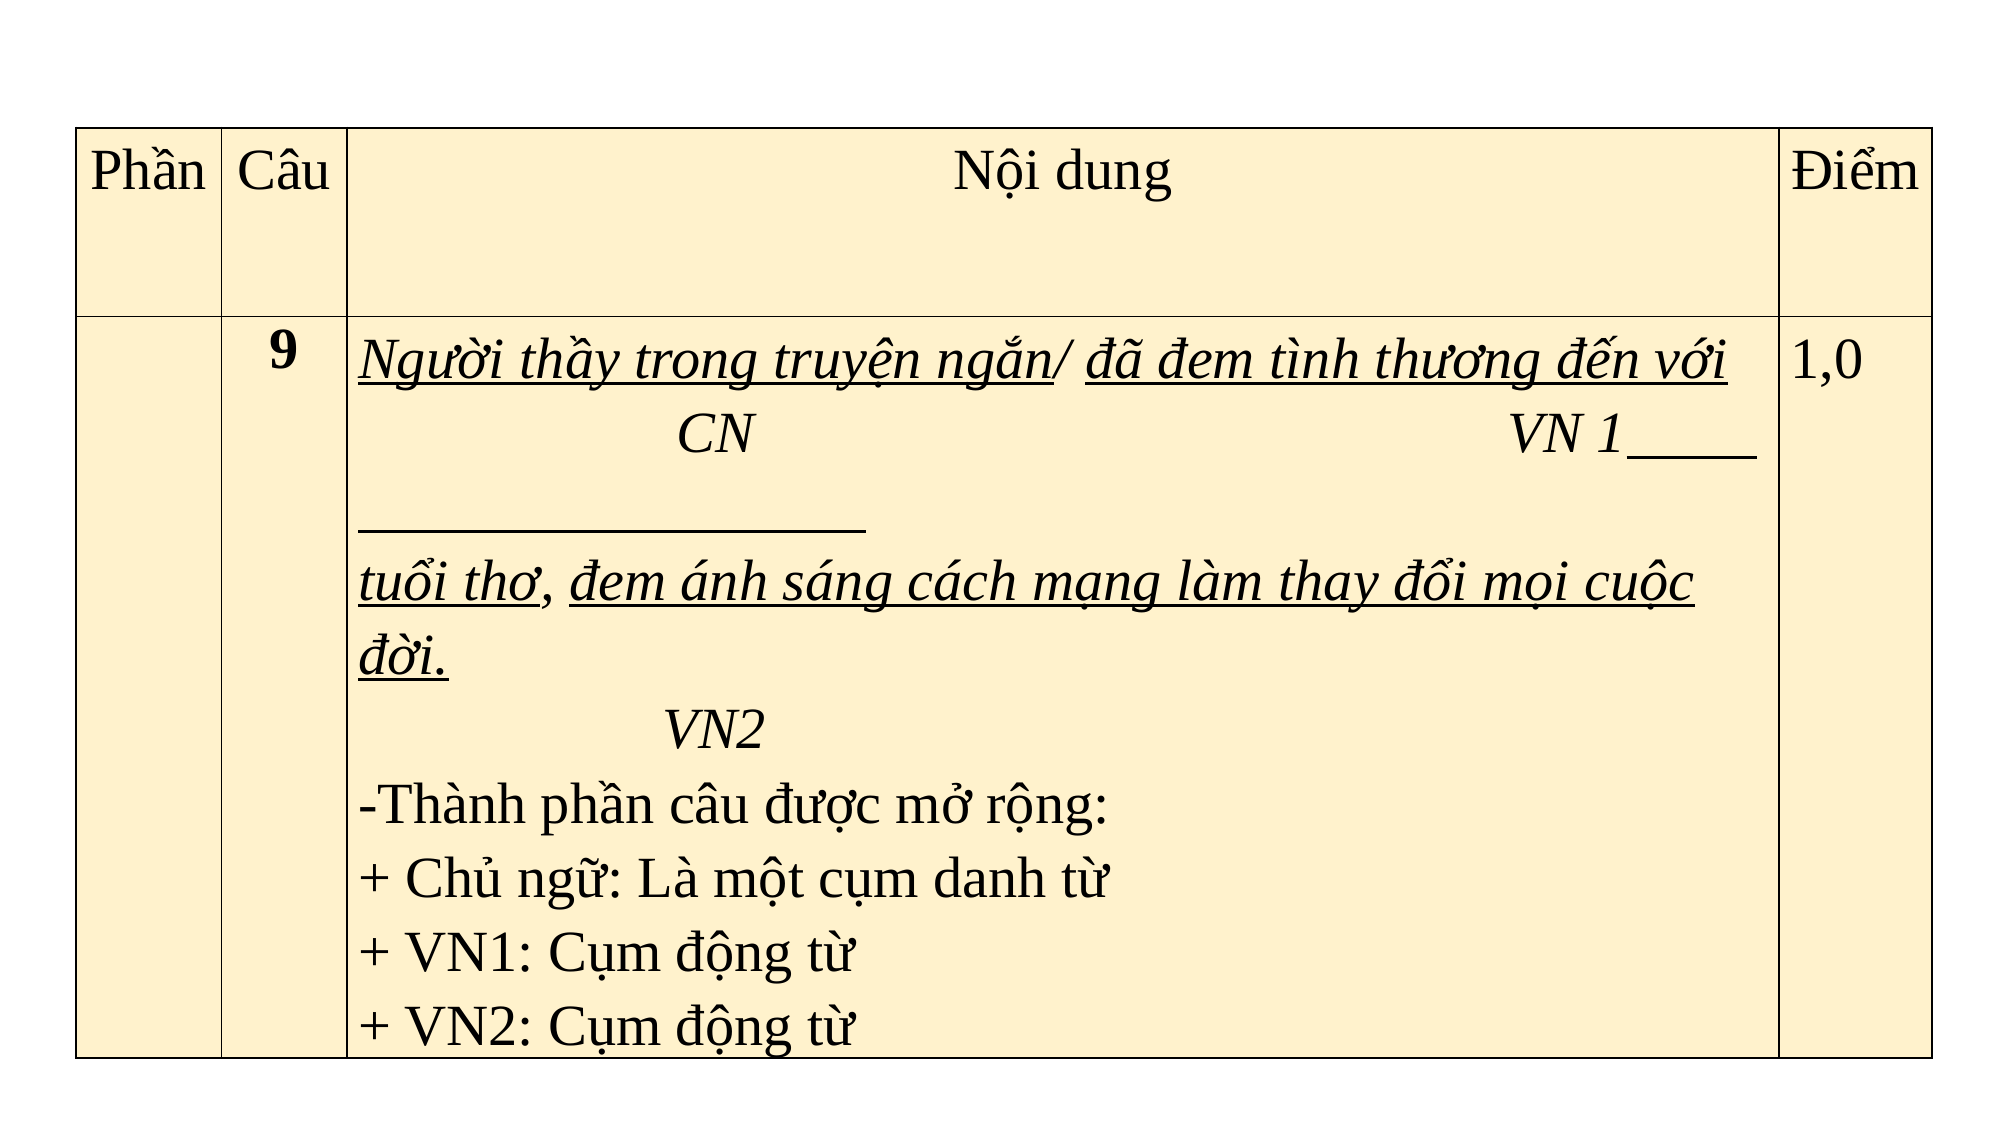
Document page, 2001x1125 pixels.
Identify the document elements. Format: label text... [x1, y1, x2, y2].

table_header Câu [222, 129, 346, 316]
table_header Nội dung [348, 129, 1778, 316]
table_cell 9 [222, 317, 346, 1057]
table_cell [77, 317, 221, 1057]
table_header Phần [77, 129, 221, 316]
table_cell 1,0 [1780, 317, 1931, 1057]
table_header Điểm [1780, 129, 1931, 316]
table_cell Người thầy trong truyện ngắn/ đã đem tình thương đến với CN VN 1 tuổi thơ, đem ánh sáng cách mạng làm thay đổi mọi cuộc đời. VN2 -Thành phần câu được mở rộng: + Chủ ngữ: Là một cụm danh từ + VN1: Cụm động từ + VN2: Cụm động từ [348, 317, 1778, 1057]
